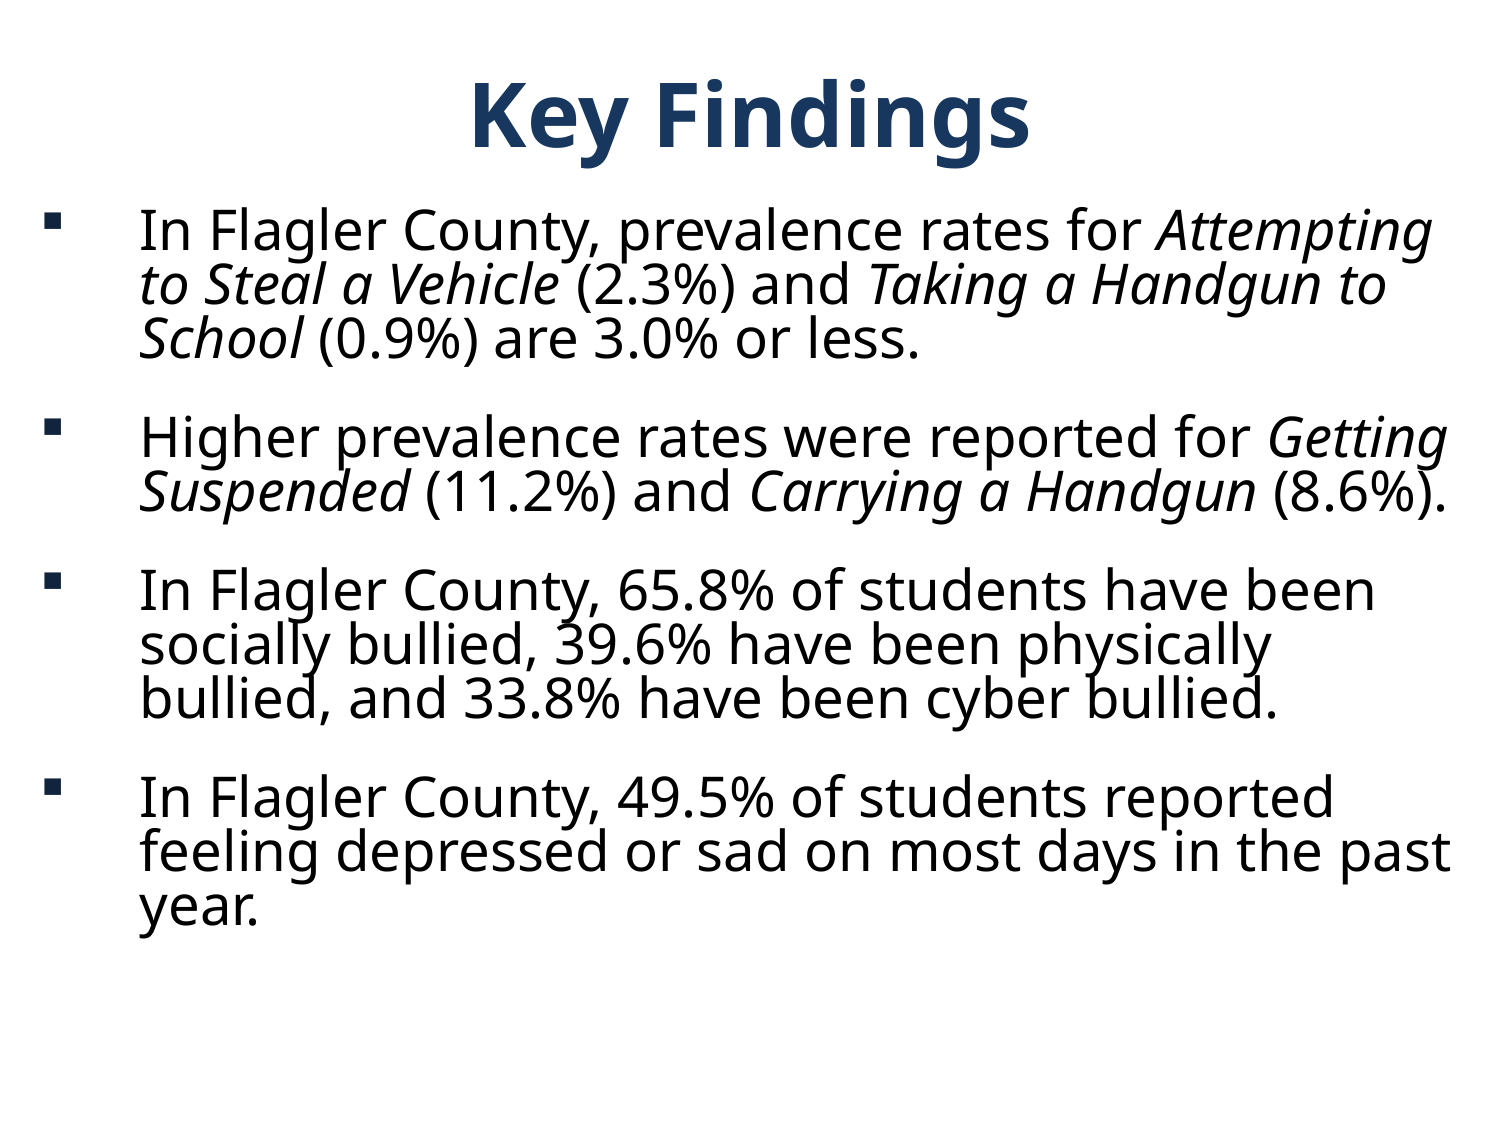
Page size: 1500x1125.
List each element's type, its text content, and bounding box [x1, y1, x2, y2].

text_box In Flagler County, prevalence rates for Attempting to Steal a Vehicle (2.3%) and Taking a Handgun to School (0.9%) are 3.0% or less. Higher prevalence rates were reported for Getting Suspended (11.2%) and Carrying a Handgun (8.6%). In Flagler County, 65.8% of students have been socially bullied, 39.6% have been physically bullied, and 33.8% have been cyber bullied. In Flagler County, 49.5% of students reported feeling depressed or sad on most days in the past year. [24, 200, 1475, 1050]
text_box Key Findings [37, 62, 1463, 174]
